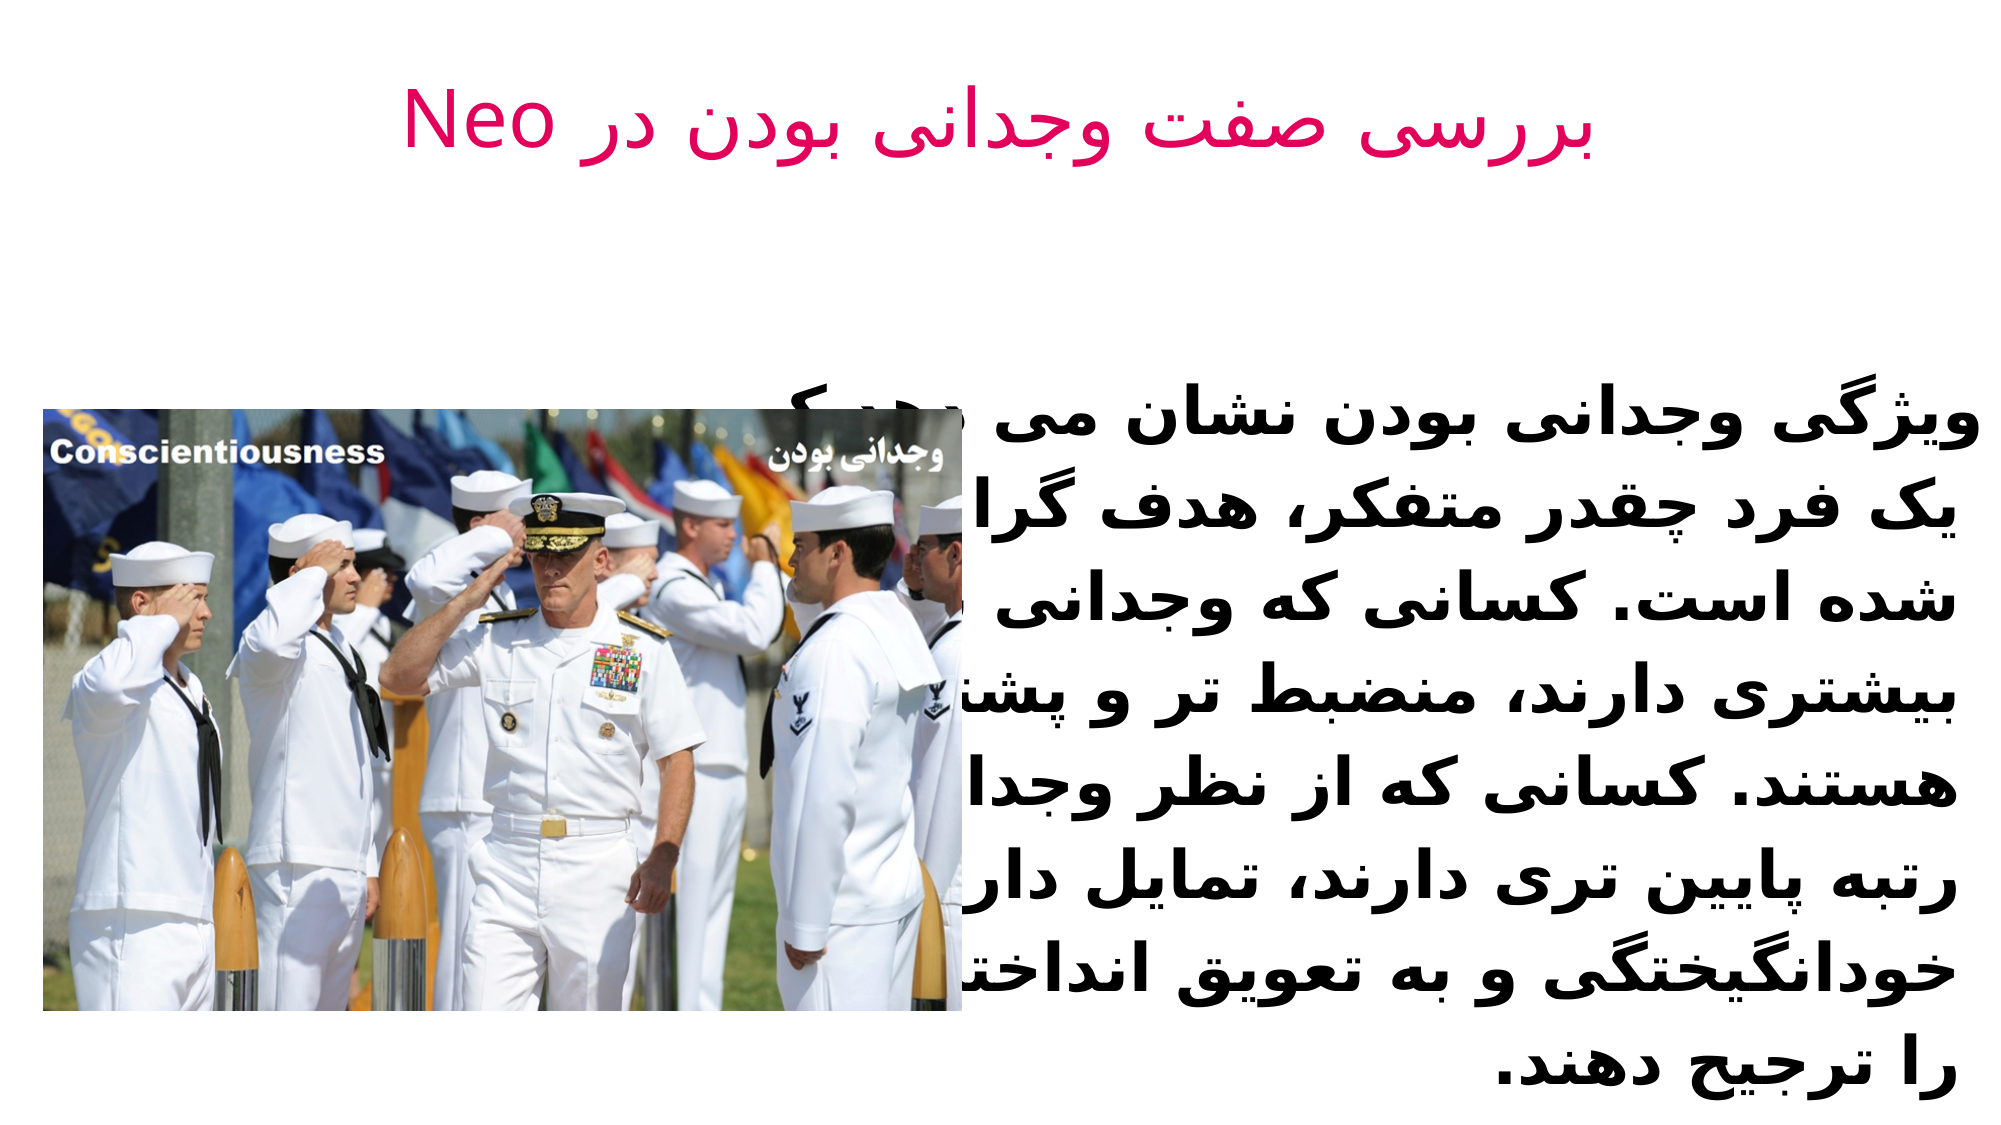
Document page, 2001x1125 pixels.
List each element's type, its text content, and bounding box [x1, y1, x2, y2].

picture [43, 409, 962, 1011]
subtitle بررسی صفت وجدانی بودن در Neo ویژگی وجدانی بودن نشان می دهد که یک فرد چقدر متفکر، هدف گرا و کنترل شده است. کسانی که وجدانی بودن بیشتری دارند، منضبط تر و پشتکارتر هستند. کسانی که از نظر وجدانی بودن رتبه پایین تری دارند، تمایل دارند خودانگیختگی و به تعویق انداختن کار را ترجیح دهند. [0, 70, 2000, 1125]
